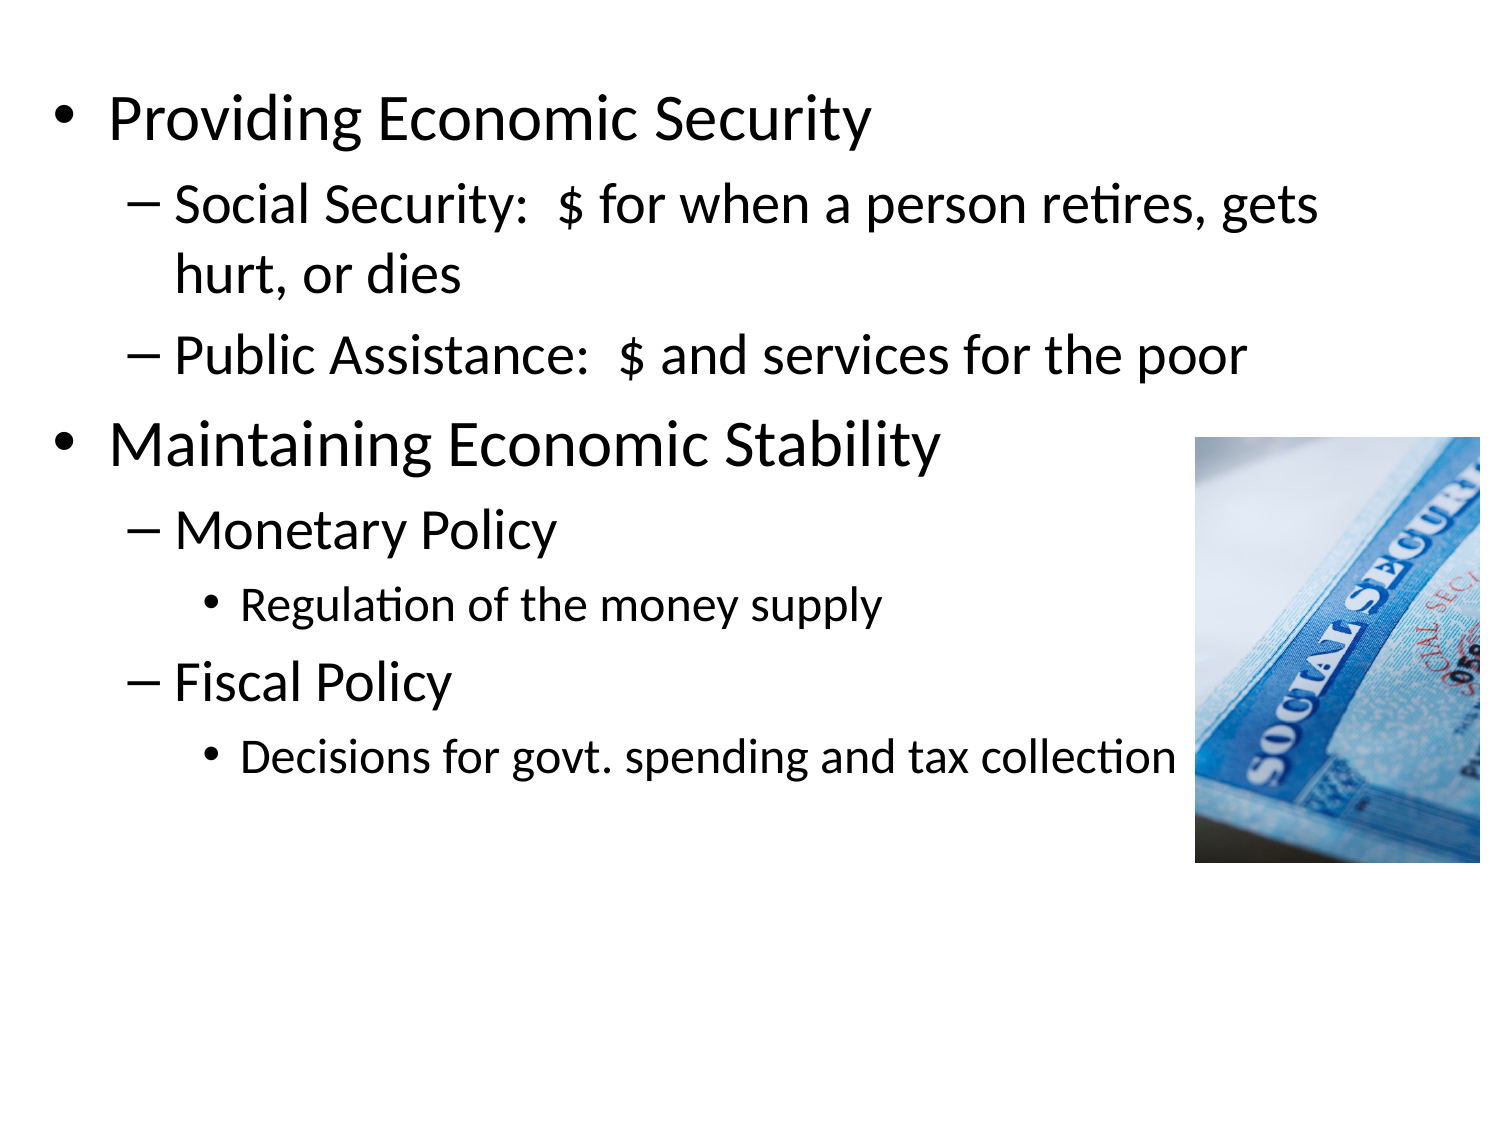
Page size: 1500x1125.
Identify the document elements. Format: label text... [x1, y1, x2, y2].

list Providing Economic Security Social Security: $ for when a person retires, gets hurt, or dies Public Assistance: $ and services for the poor Maintaining Economic Stability Monetary Policy Regulation of the money supply Fiscal Policy Decisions for govt. spending and tax collection [37, 65, 1388, 809]
picture [1195, 437, 1480, 863]
